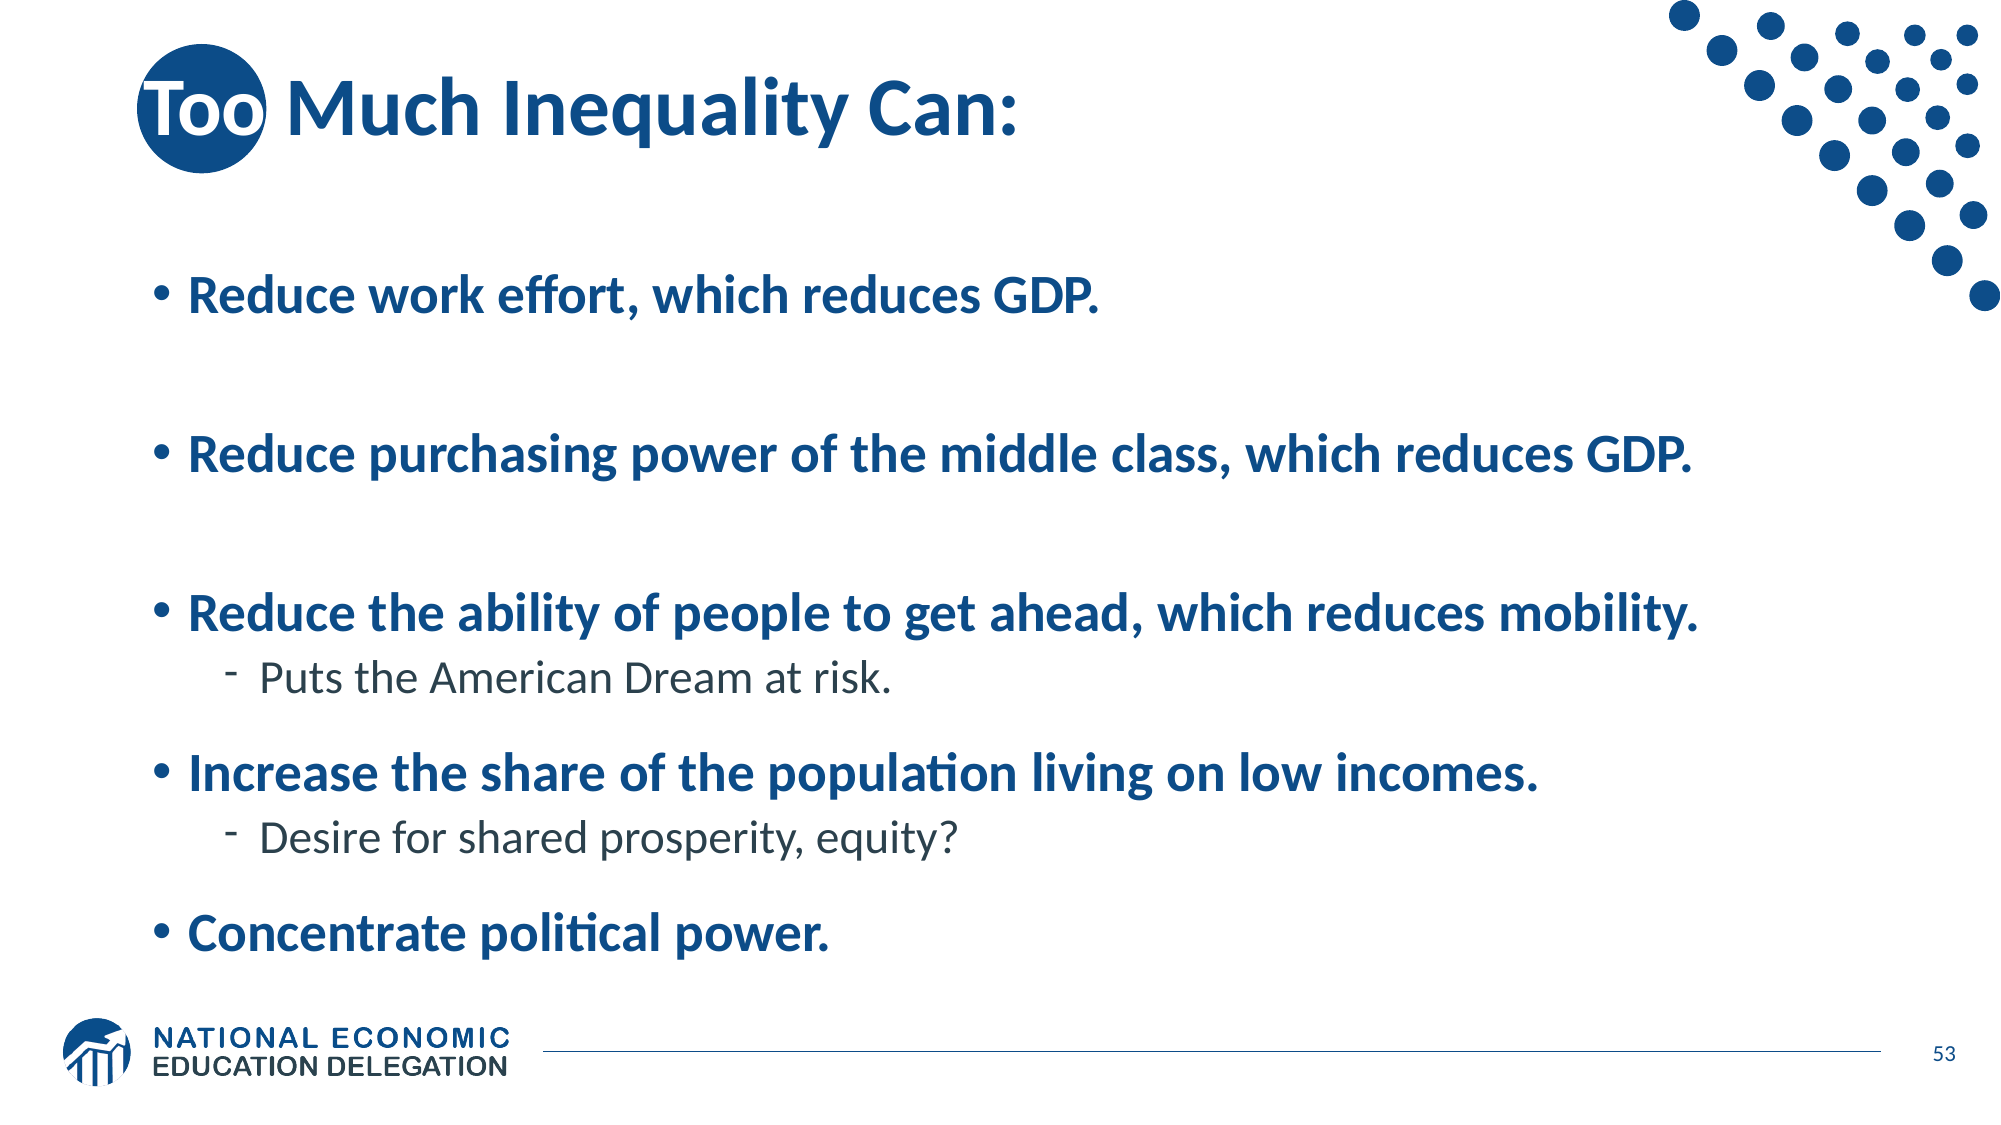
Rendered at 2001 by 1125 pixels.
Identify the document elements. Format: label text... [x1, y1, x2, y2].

list Reduce work effort, which reduces GDP. Reduce purchasing power of the middle class, which reduces GDP. Reduce the ability of people to get ahead, which reduces mobility. Puts the American Dream at risk. Increase the share of the population living on low incomes. Desire for shared prosperity, equity? Concentrate political power. [137, 257, 1863, 972]
picture [55, 1013, 520, 1091]
title Too Much Inequality Can: [128, 0, 1854, 218]
slide_number 53 [1521, 1022, 1972, 1082]
